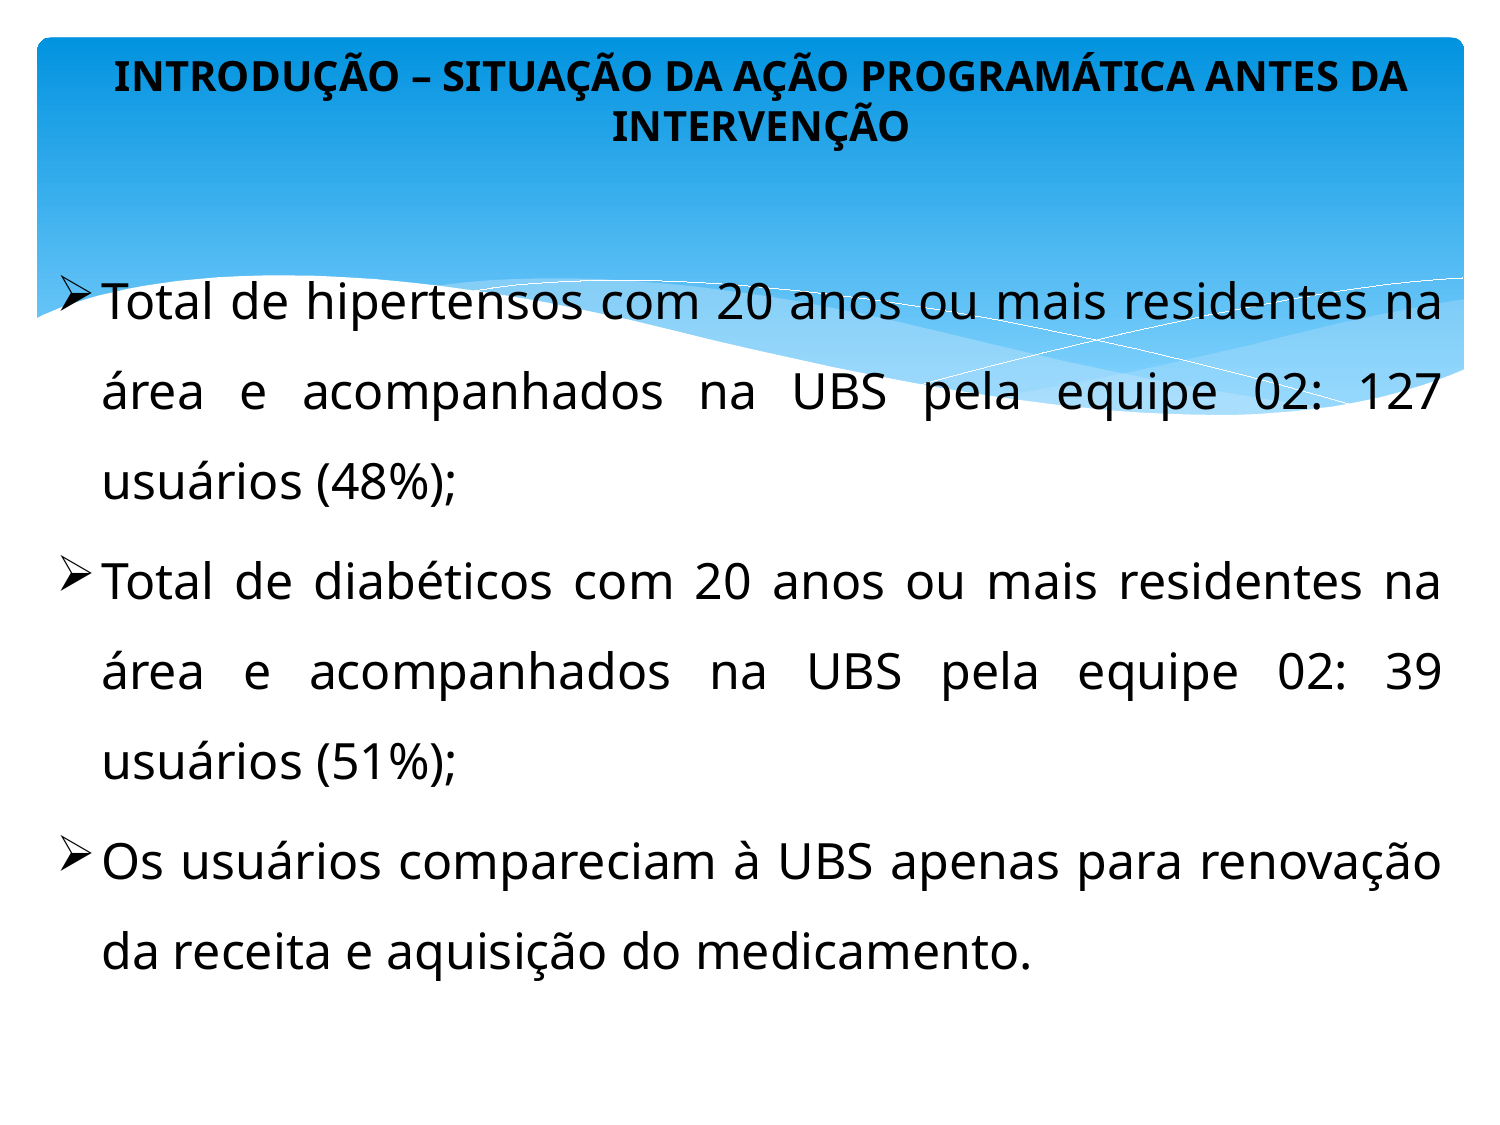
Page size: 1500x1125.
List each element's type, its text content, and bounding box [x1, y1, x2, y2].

list Total de hipertensos com 20 anos ou mais residentes na área e acompanhados na UBS pela equipe 02: 127 usuários (48%); Total de diabéticos com 20 anos ou mais residentes na área e acompanhados na UBS pela equipe 02: 39 usuários (51%); Os usuários compareciam à UBS apenas para renovação da receita e aquisição do medicamento. [41, 231, 1459, 1047]
text_box INTRODUÇÃO – SITUAÇÃO DA AÇÃO PROGRAMÁTICA ANTES DA INTERVENÇÃO [64, 42, 1459, 158]
